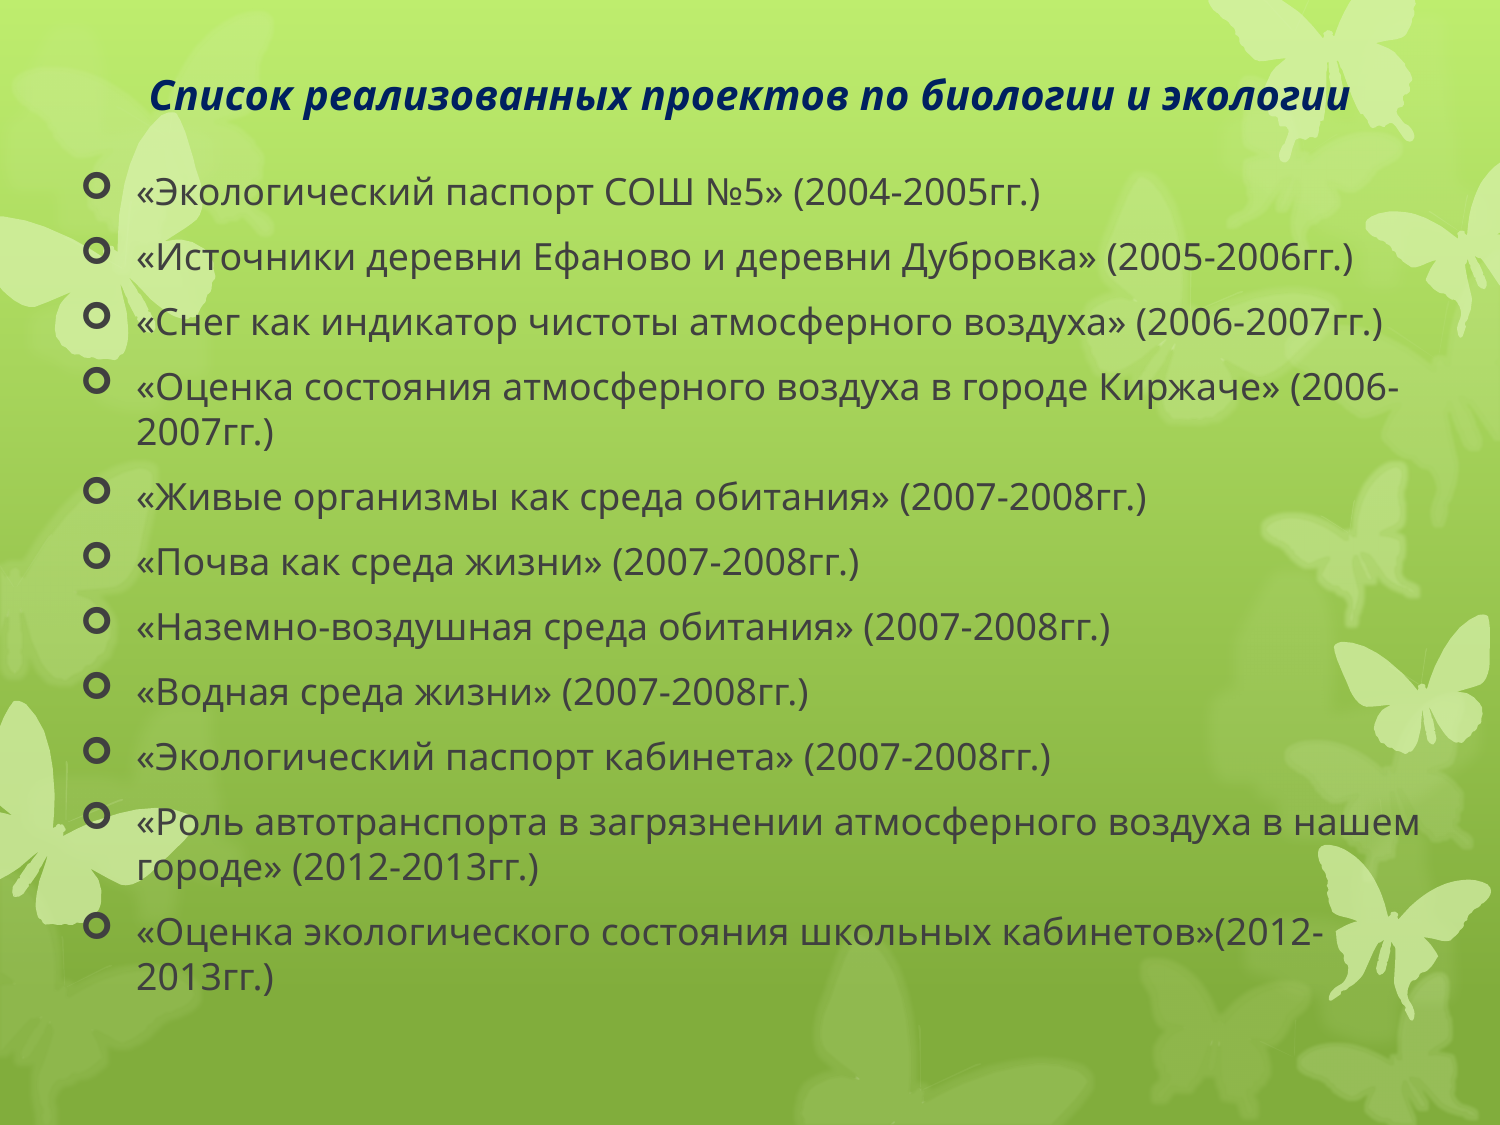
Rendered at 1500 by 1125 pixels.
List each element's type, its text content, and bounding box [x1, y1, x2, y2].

title Список реализованных проектов по биологии и экологии [0, 3, 1500, 185]
list «Экологический паспорт СОШ №5» (2004-2005гг.) «Источники деревни Ефаново и деревни Дубровка» (2005-2006гг.) «Снег как индикатор чистоты атмосферного воздуха» (2006-2007гг.) «Оценка состояния атмосферного воздуха в городе Киржаче» (2006-2007гг.) «Живые организмы как среда обитания» (2007-2008гг.) «Почва как среда жизни» (2007-2008гг.) «Наземно-воздушная среда обитания» (2007-2008гг.) «Водная среда жизни» (2007-2008гг.) «Экологический паспорт кабинета» (2007-2008гг.) «Роль автотранспорта в загрязнении атмосферного воздуха в нашем городе» (2012-2013гг.) «Оценка экологического состояния школьных кабинетов»(2012-2013гг.) [64, 137, 1447, 1094]
